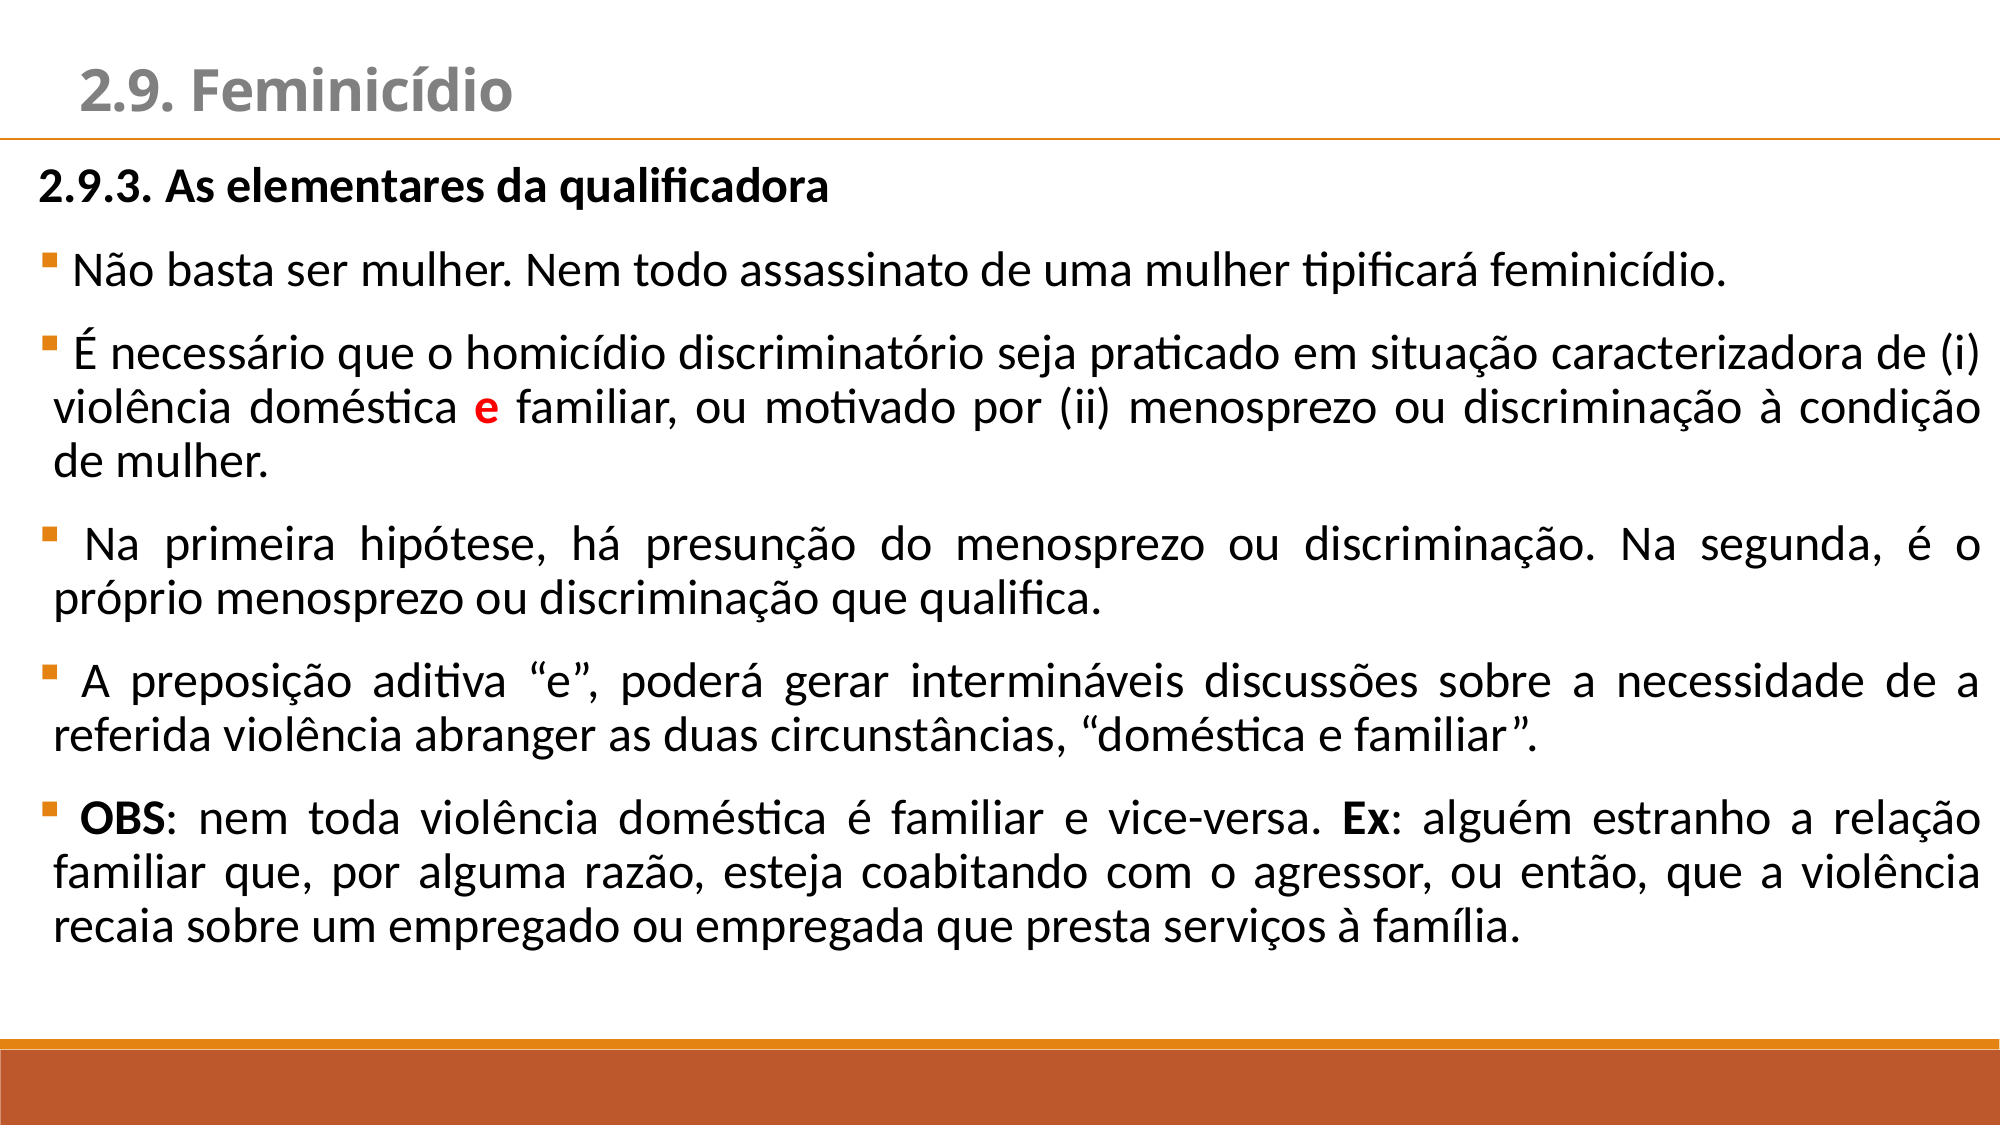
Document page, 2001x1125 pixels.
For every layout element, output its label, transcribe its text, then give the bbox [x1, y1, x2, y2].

title 2.9. Feminicídio [64, 52, 878, 131]
text_box 2.9.3. As elementares da qualificadora Não basta ser mulher. Nem todo assassinato de uma mulher tipificará feminicídio. É necessário que o homicídio discriminatório seja praticado em situação caracterizadora de (i) violência doméstica e familiar, ou motivado por (ii) menosprezo ou discriminação à condição de mulher. Na primeira hipótese, há presunção do menosprezo ou discriminação. Na segunda, é o próprio menosprezo ou discriminação que qualifica. A preposição aditiva “e”, poderá gerar intermináveis discussões sobre a necessidade de a referida violência abranger as duas circunstâncias, “doméstica e familiar”. OBS: nem toda violência doméstica é familiar e vice-versa. Ex: alguém estranho a relação familiar que, por alguma razão, esteja coabitando com o agressor, ou então, que a violência recaia sobre um empregado ou empregada que presta serviços à família. [38, 152, 1983, 1078]
text_box [0, 147, 1938, 1072]
